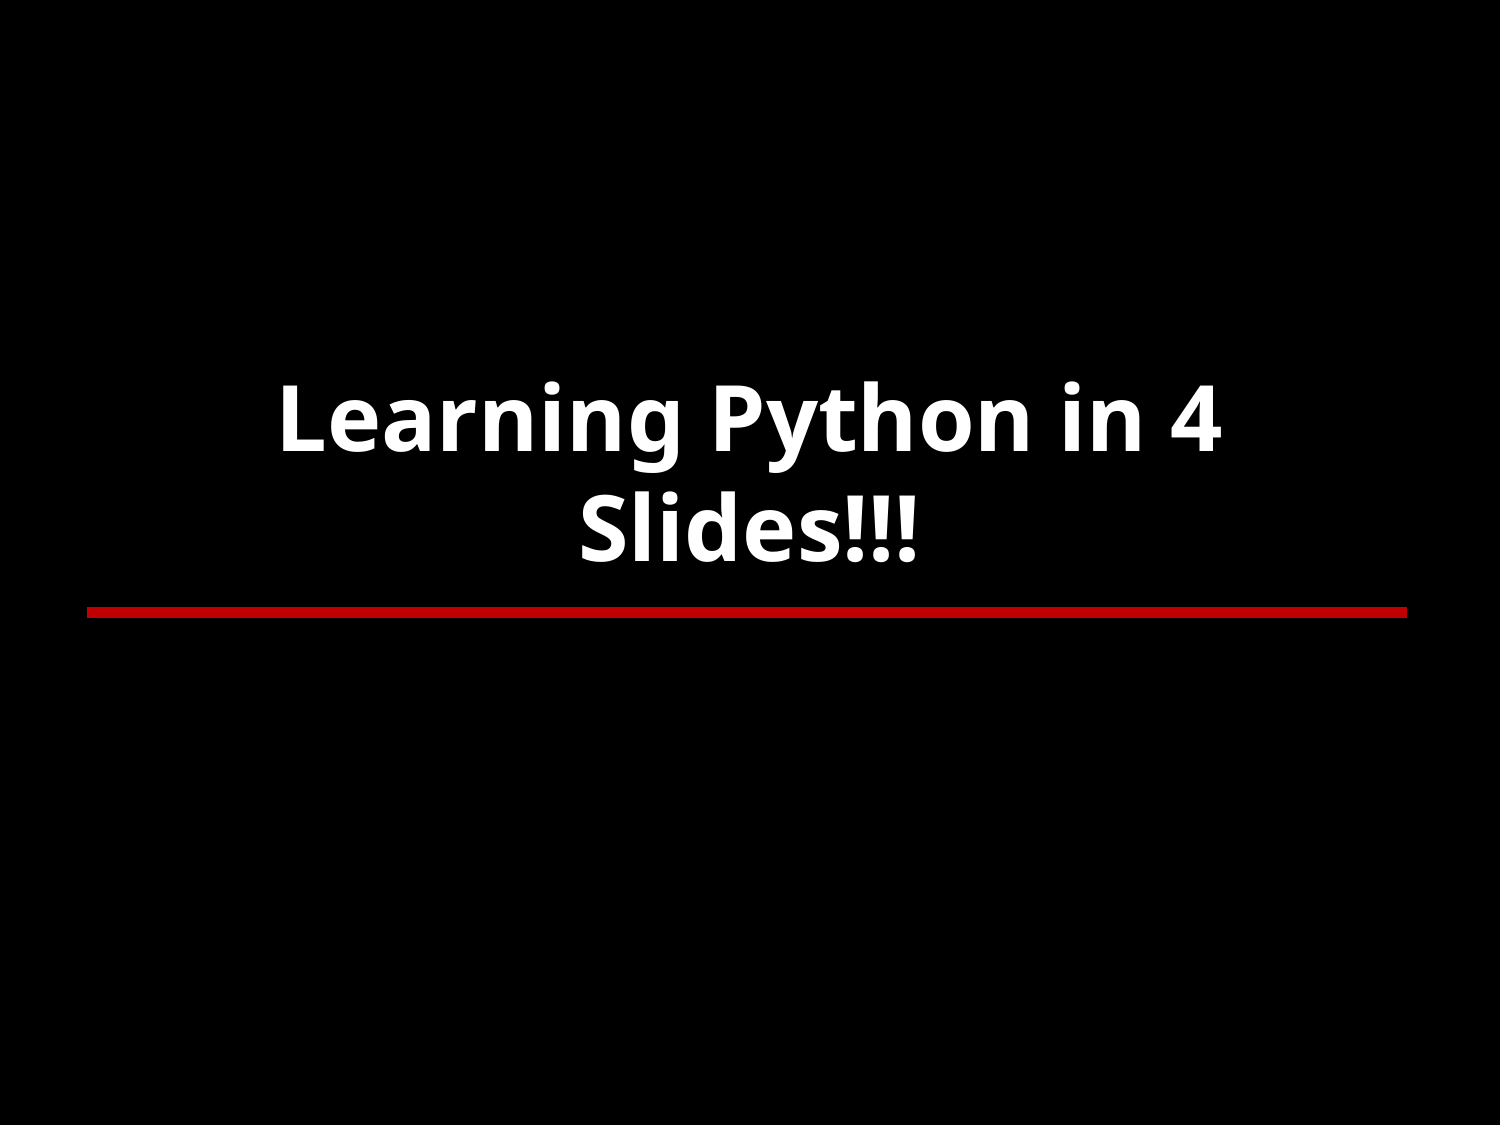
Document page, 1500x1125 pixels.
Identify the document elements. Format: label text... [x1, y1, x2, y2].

title Learning Python in 4 Slides!!! [112, 349, 1388, 591]
